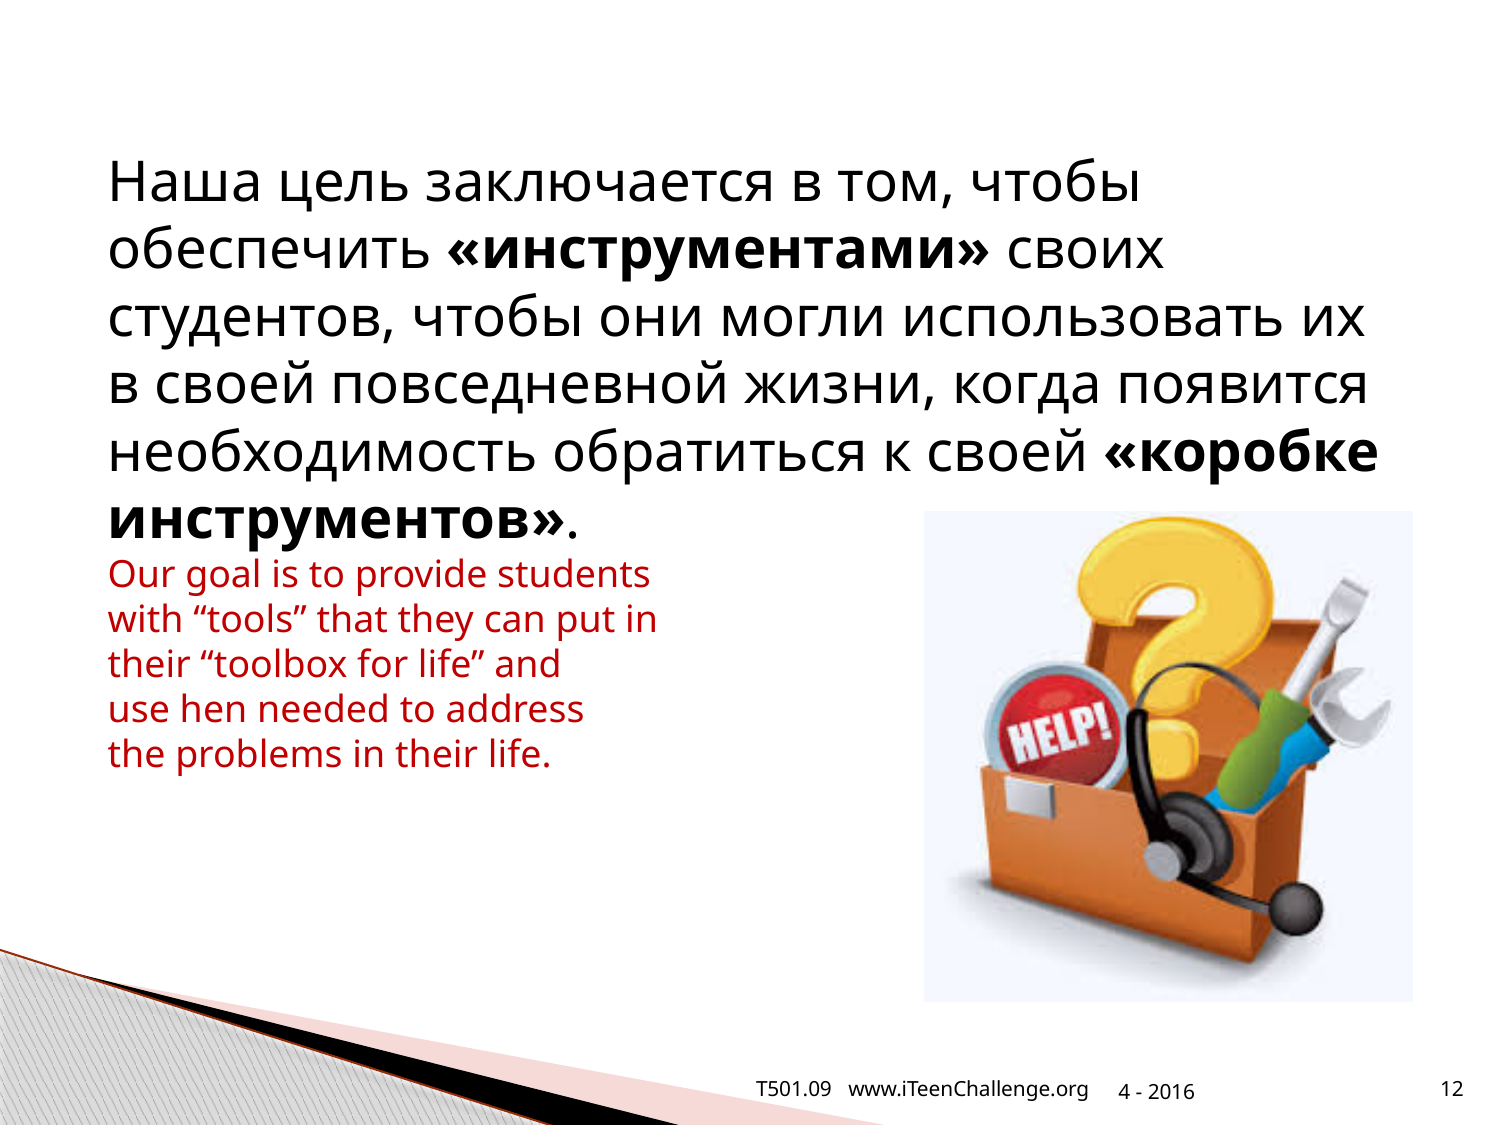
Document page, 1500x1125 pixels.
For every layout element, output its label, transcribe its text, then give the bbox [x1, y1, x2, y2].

footer T501.09 www.iTeenChallenge.org [718, 1051, 1105, 1112]
slide_number 4 - 2016 [1105, 1051, 1418, 1112]
list Наша цель заключается в том, чтобы обеспечить «инструментами» своих студентов, чтобы они могли использовать их в своей повседневной жизни, когда появится необходимость обратиться к своей «коробке инструментов». Our goal is to provide students with “tools” that they can put in their “toolbox for life” and use hen needed to address the problems in their life. [75, 137, 1425, 986]
slide_number 12 [1418, 1051, 1479, 1112]
picture [924, 511, 1413, 1002]
